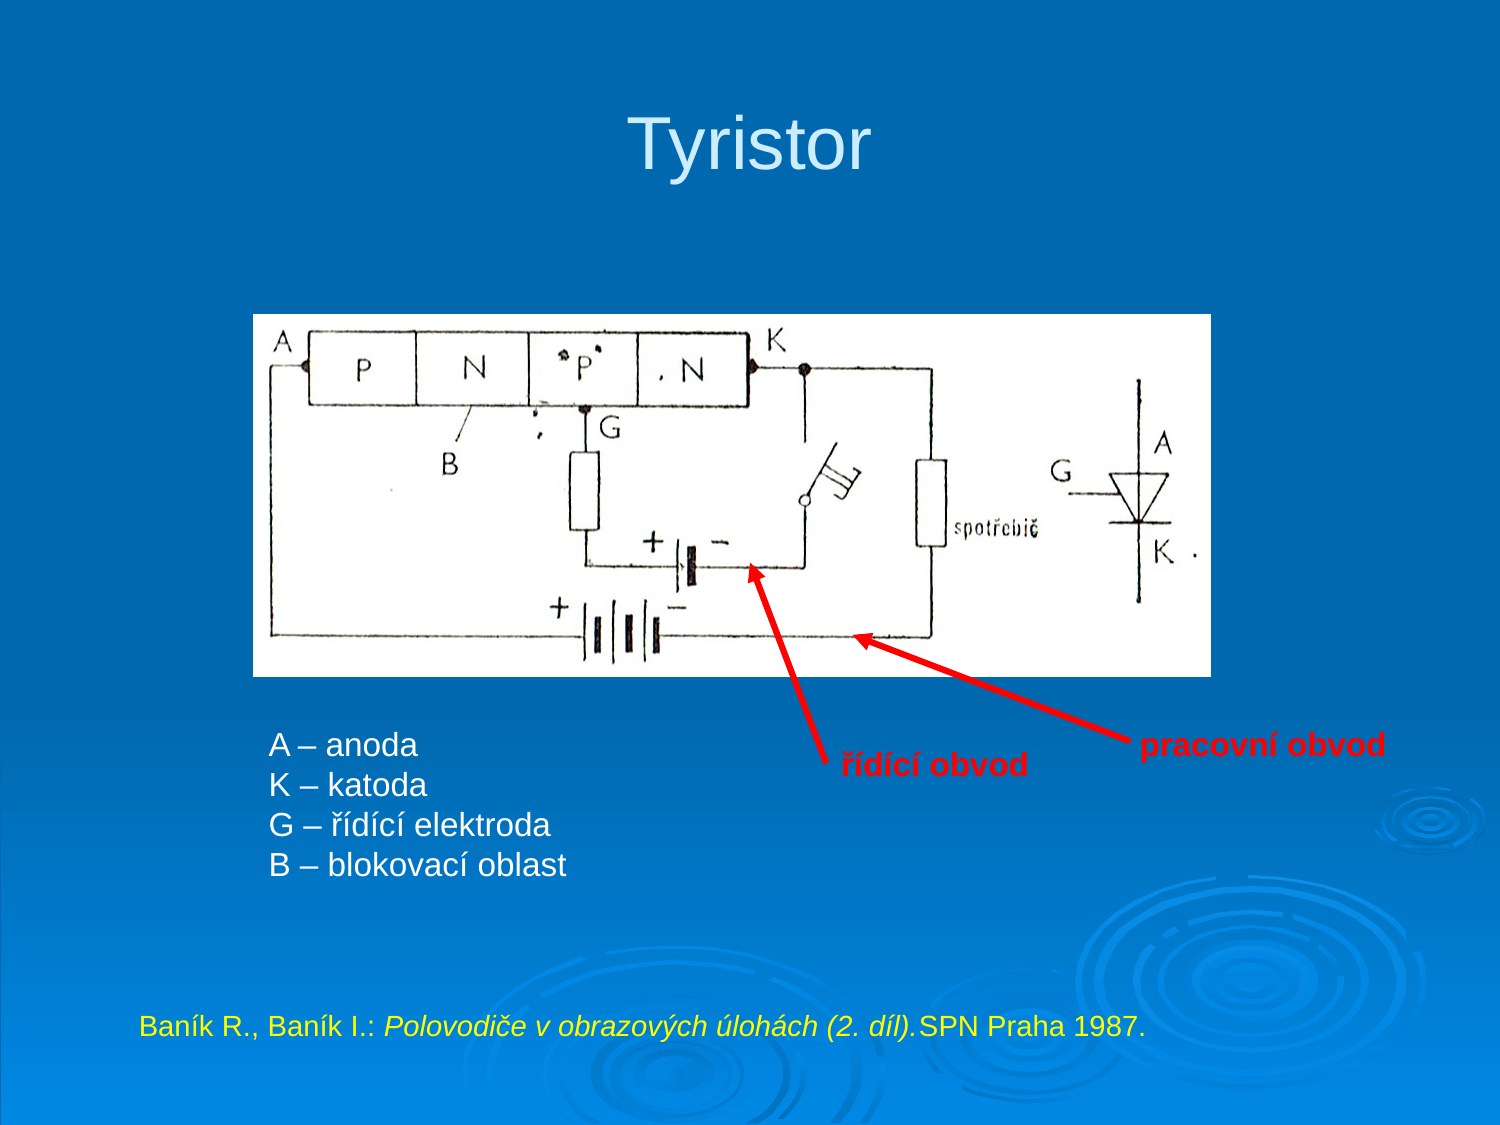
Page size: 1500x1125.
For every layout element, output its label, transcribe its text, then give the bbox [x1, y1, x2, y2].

text_box A – anoda K – katoda G – řídící elektroda B – blokovací oblast [253, 715, 621, 891]
title Tyristor [74, 45, 1426, 233]
text_box řídící obvod [826, 736, 1075, 791]
text_box pracovní obvod [1124, 715, 1425, 771]
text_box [852, 634, 1131, 742]
text_box Baník R., Baník I.: Polovodiče v obrazových úlohách (2. díl).SPN Praha 1987. [123, 999, 1412, 1050]
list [253, 314, 1211, 677]
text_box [749, 562, 827, 765]
